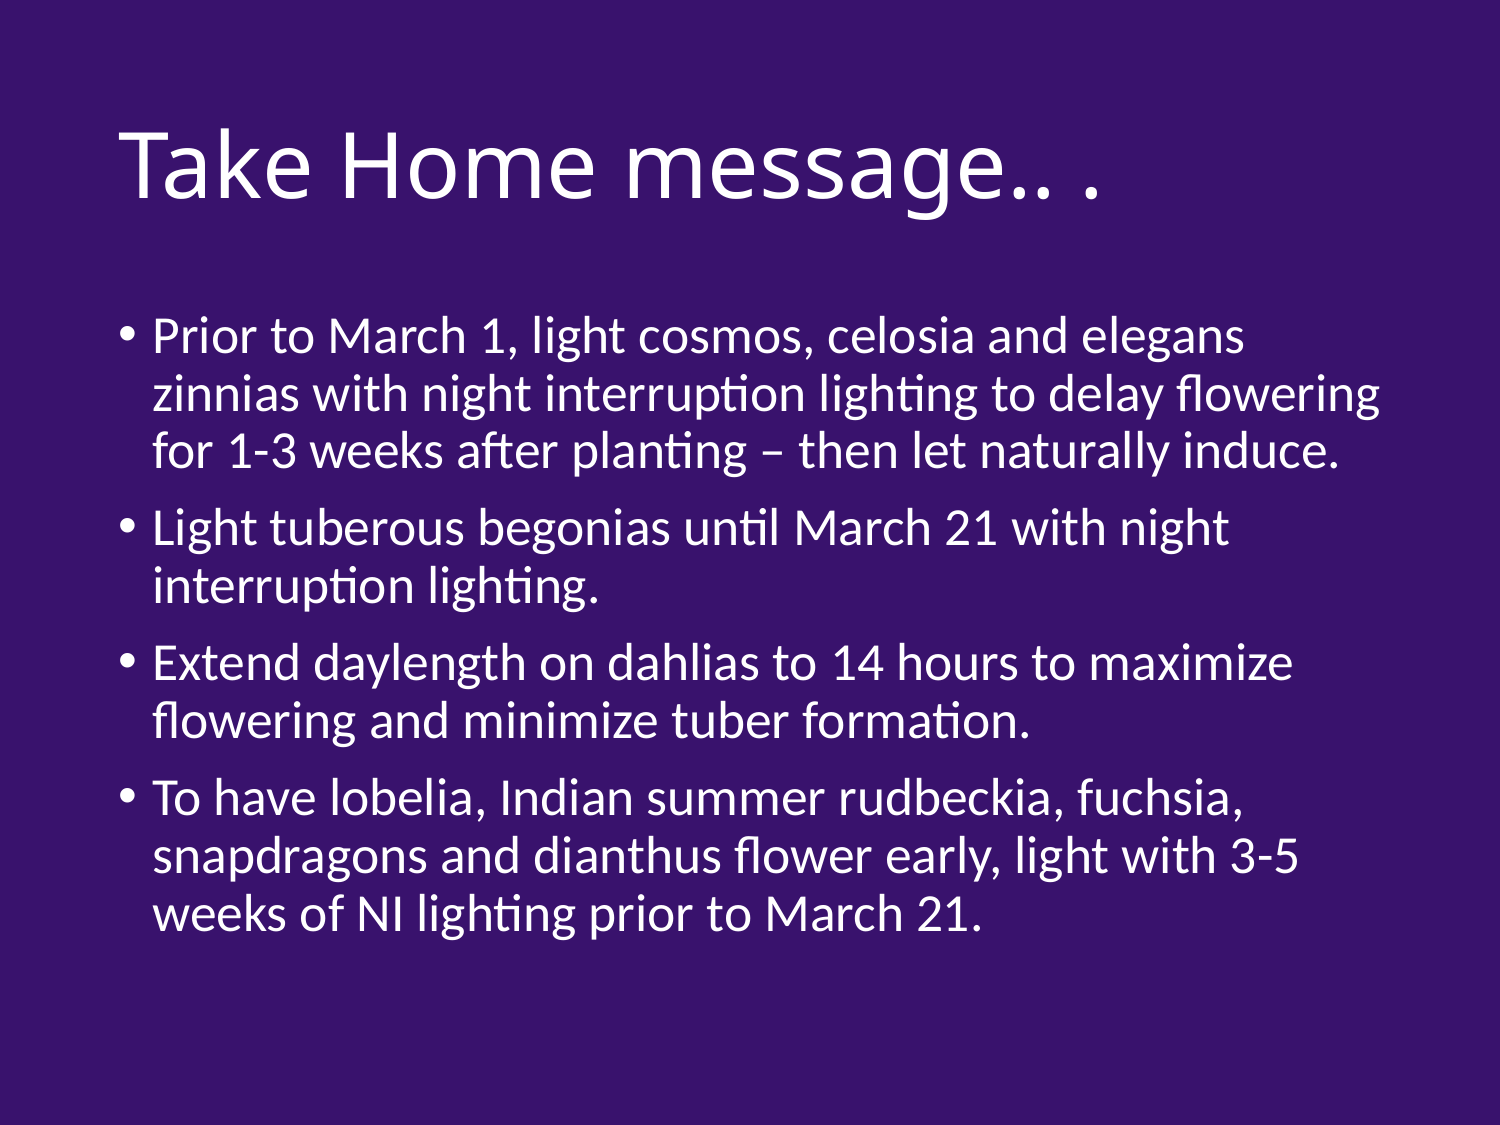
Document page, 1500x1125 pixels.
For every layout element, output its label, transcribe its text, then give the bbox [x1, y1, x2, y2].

title Take Home message.. . [103, 59, 1397, 278]
list Prior to March 1, light cosmos, celosia and elegans zinnias with night interruption lighting to delay flowering for 1-3 weeks after planting – then let naturally induce. Light tuberous begonias until March 21 with night interruption lighting. Extend daylength on dahlias to 14 hours to maximize flowering and minimize tuber formation. To have lobelia, Indian summer rudbeckia, fuchsia, snapdragons and dianthus flower early, light with 3-5 weeks of NI lighting prior to March 21. [103, 299, 1397, 1014]
